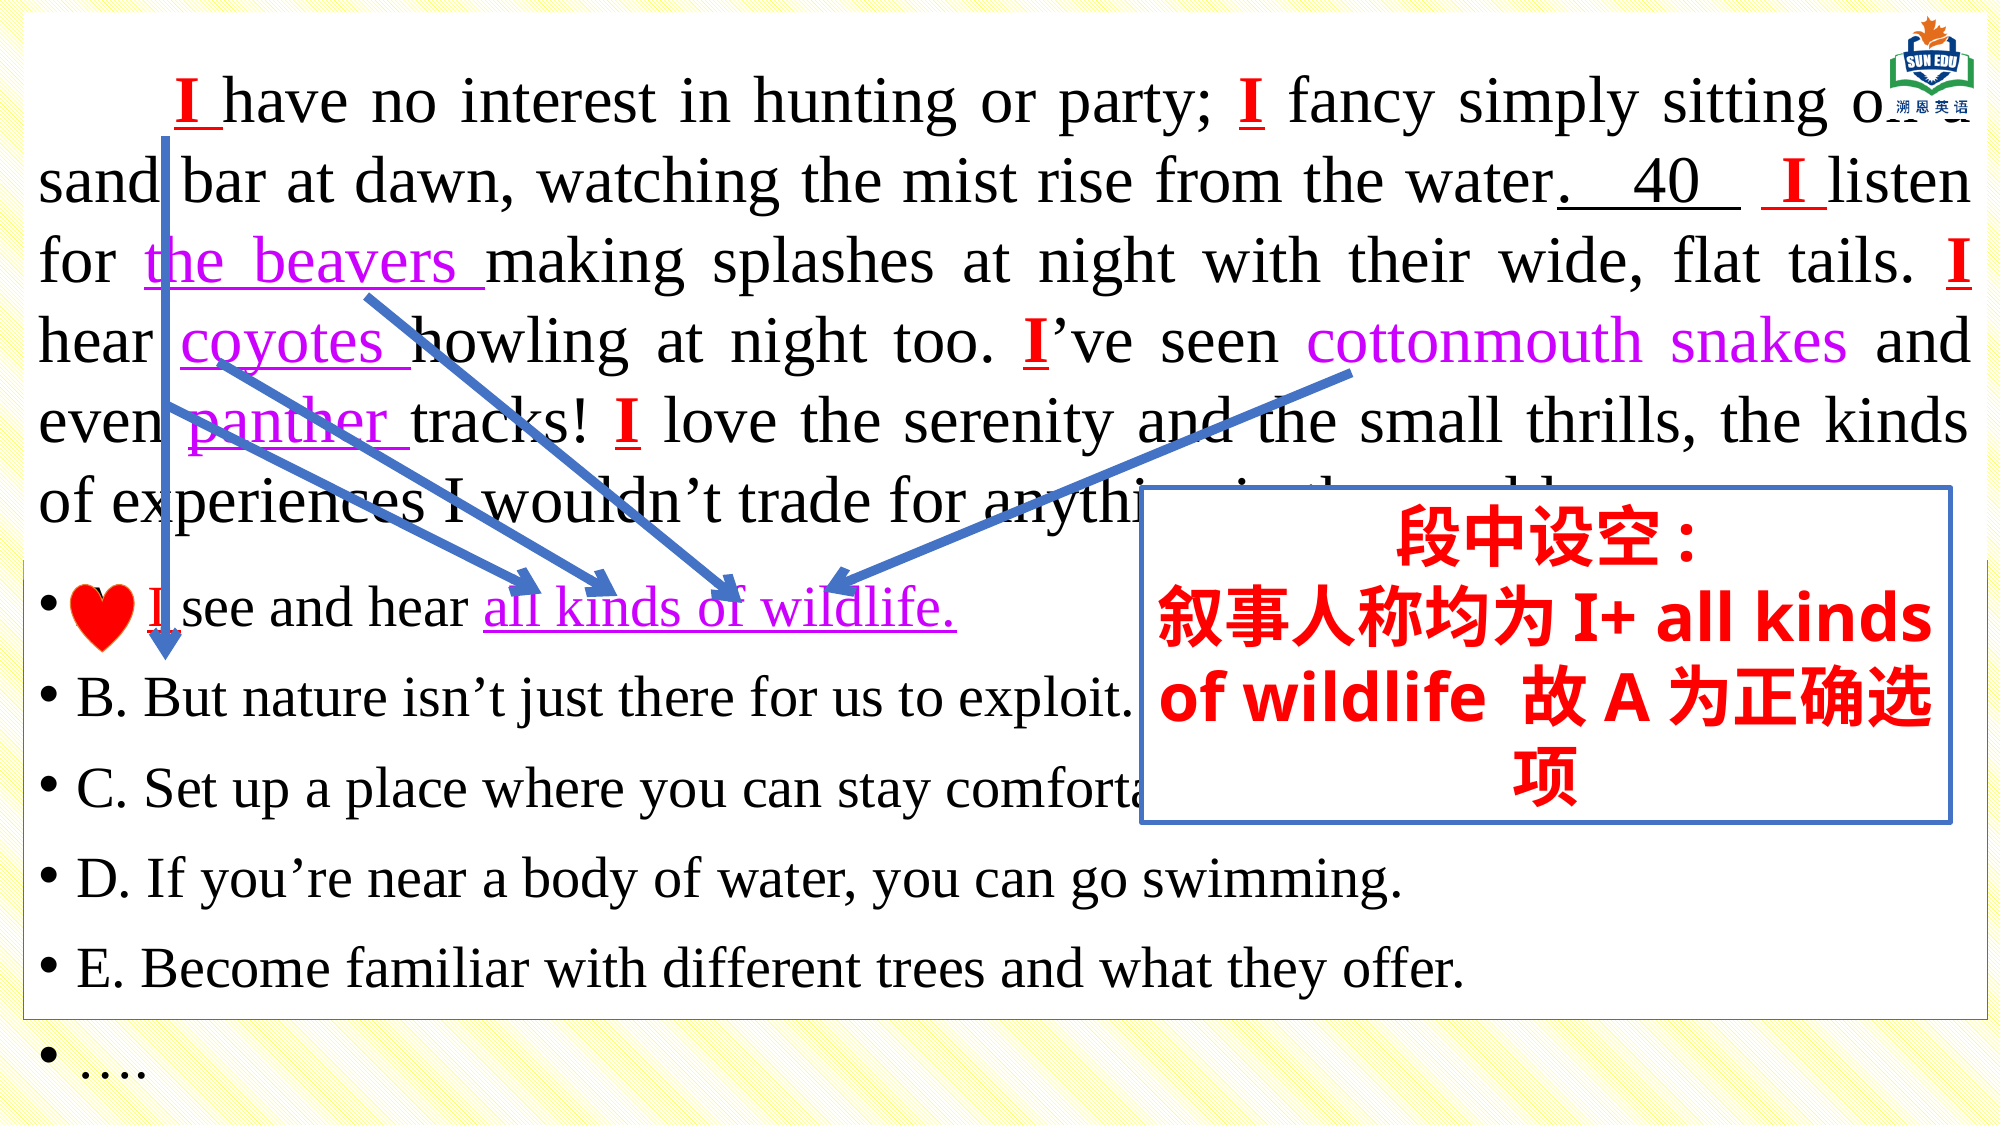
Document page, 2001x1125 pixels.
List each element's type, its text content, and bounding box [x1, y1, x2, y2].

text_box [218, 361, 366, 596]
text_box I have no interest in hunting or party; I fancy simply sitting on a sand bar at dawn, watching the mist rise from the water. 40 I listen for the beavers making splashes at night with their wide, flat tails. I hear coyotes howling at night too. I’ve seen cottonmouth snakes and even panther tracks! I love the serenity and the small thrills, the kinds of experiences I wouldn’t trade for anything in the world. [23, 12, 1988, 580]
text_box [823, 372, 1352, 592]
text_box A. I see and hear all kinds of wildlife. B. But nature isn’t just there for us to exploit. C. Set up a place where you can stay comfortably. D. If you’re near a body of water, you can go swimming. E. Become familiar with different trees and what they offer. …. [23, 580, 1988, 1020]
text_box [166, 405, 218, 594]
text_box 段中设空: 叙事人称均为I+ all kinds of wildlife 故A为正确选项 [1141, 487, 1951, 823]
text_box [69, 584, 135, 653]
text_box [366, 296, 743, 603]
picture [1882, 13, 1983, 119]
